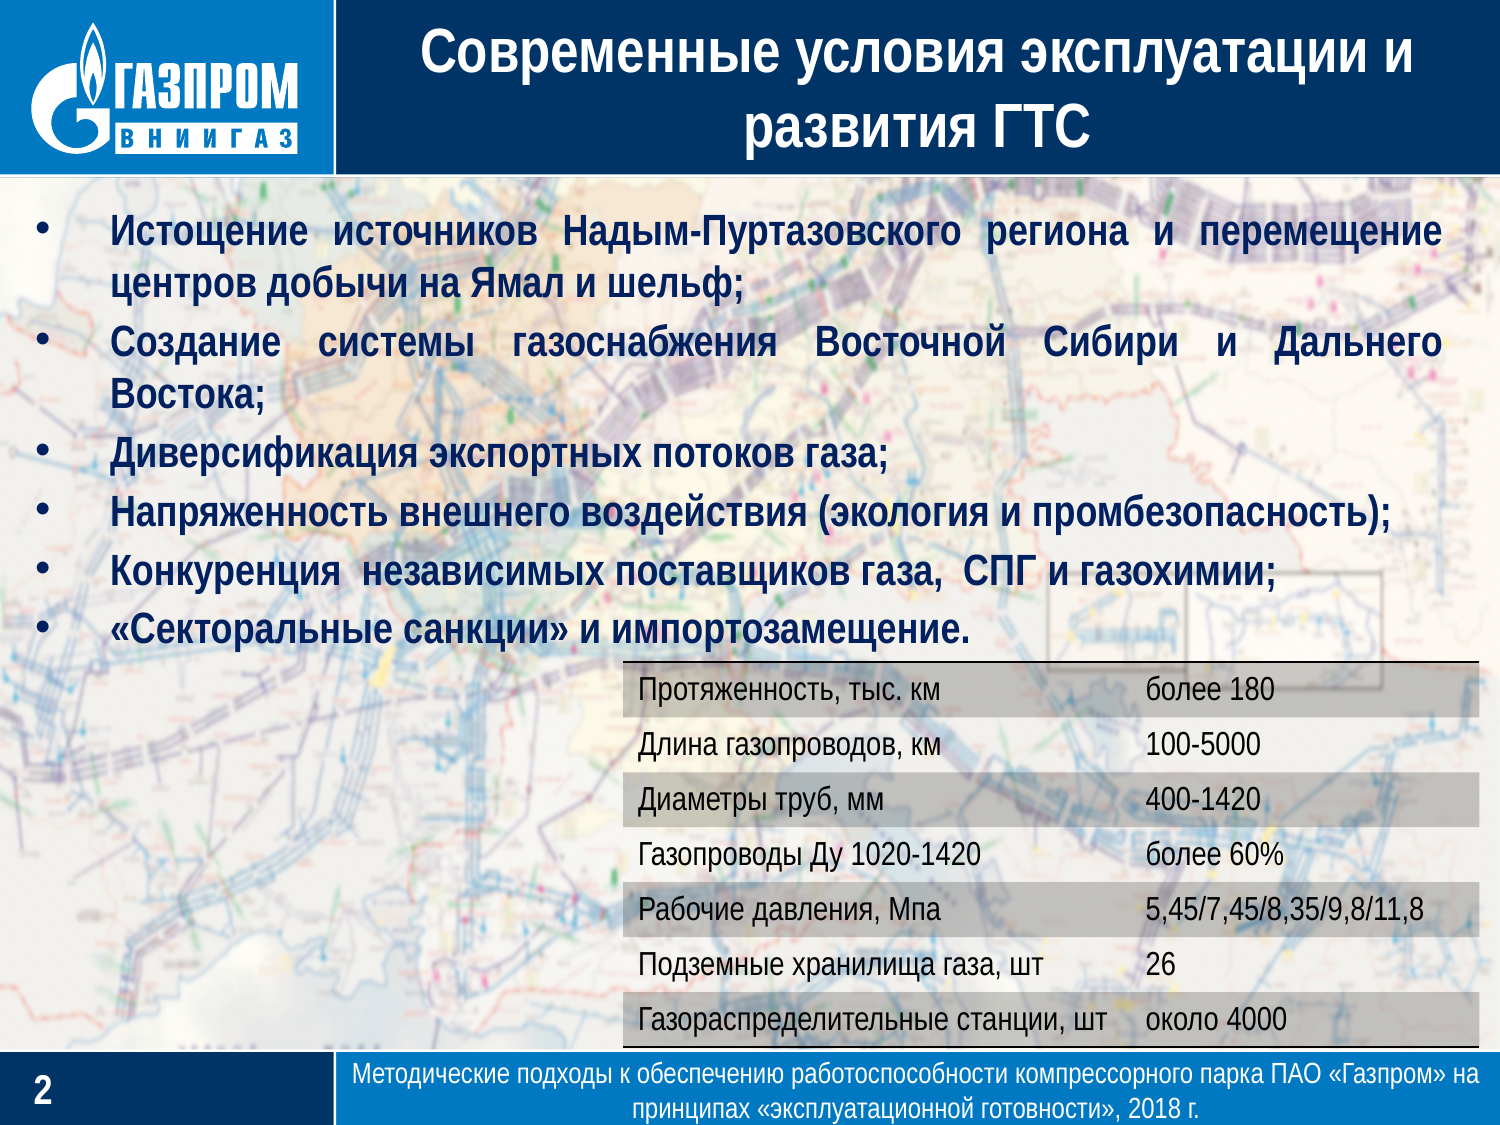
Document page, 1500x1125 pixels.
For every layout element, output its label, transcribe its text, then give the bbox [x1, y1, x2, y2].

title Современные условия эксплуатации и развития ГТС [335, 0, 1500, 170]
table_cell 100-5000 [1131, 717, 1479, 772]
table_cell 400-1420 [1131, 772, 1479, 827]
list Методические подходы к обеспечению работоспособности компрессорного парка ПАО «Газпром» на принципах «эксплуатационной готовности», 2018 г. [332, 1054, 1500, 1125]
table_cell Длина газопроводов, км [623, 717, 1131, 772]
table_cell более 60% [1131, 827, 1479, 882]
table_header более 180 [1131, 663, 1479, 717]
table_cell 26 [1131, 937, 1479, 992]
text_box Истощение источников Надым-Пуртазовского региона и перемещение центров добычи на Ямал и шельф; Создание системы газоснабжения Восточной Сибири и Дальнего Востока; Диверсификация экспортных потоков газа; Напряженность внешнего воздействия (экология и промбезопасность); Конкуренция независимых поставщиков газа, СПГ и газохимии; «Секторальные санкции» и импортозамещение. [20, 193, 1459, 660]
table_header Протяженность, тыс. км [623, 663, 1131, 717]
slide_number 1 [33, 1062, 278, 1114]
table_cell Газопроводы Ду 1020-1420 [623, 827, 1131, 882]
table_cell Подземные хранилища газа, шт [623, 937, 1131, 992]
table_cell Диаметры труб, мм [623, 772, 1131, 827]
table_cell Рабочие давления, Мпа [623, 882, 1131, 937]
table_cell 5,45/7,45/8,35/9,8/11,8 [1131, 882, 1479, 937]
table_cell около 4000 [1131, 992, 1479, 1046]
table_cell Газораспределительные станции, шт [623, 992, 1131, 1046]
